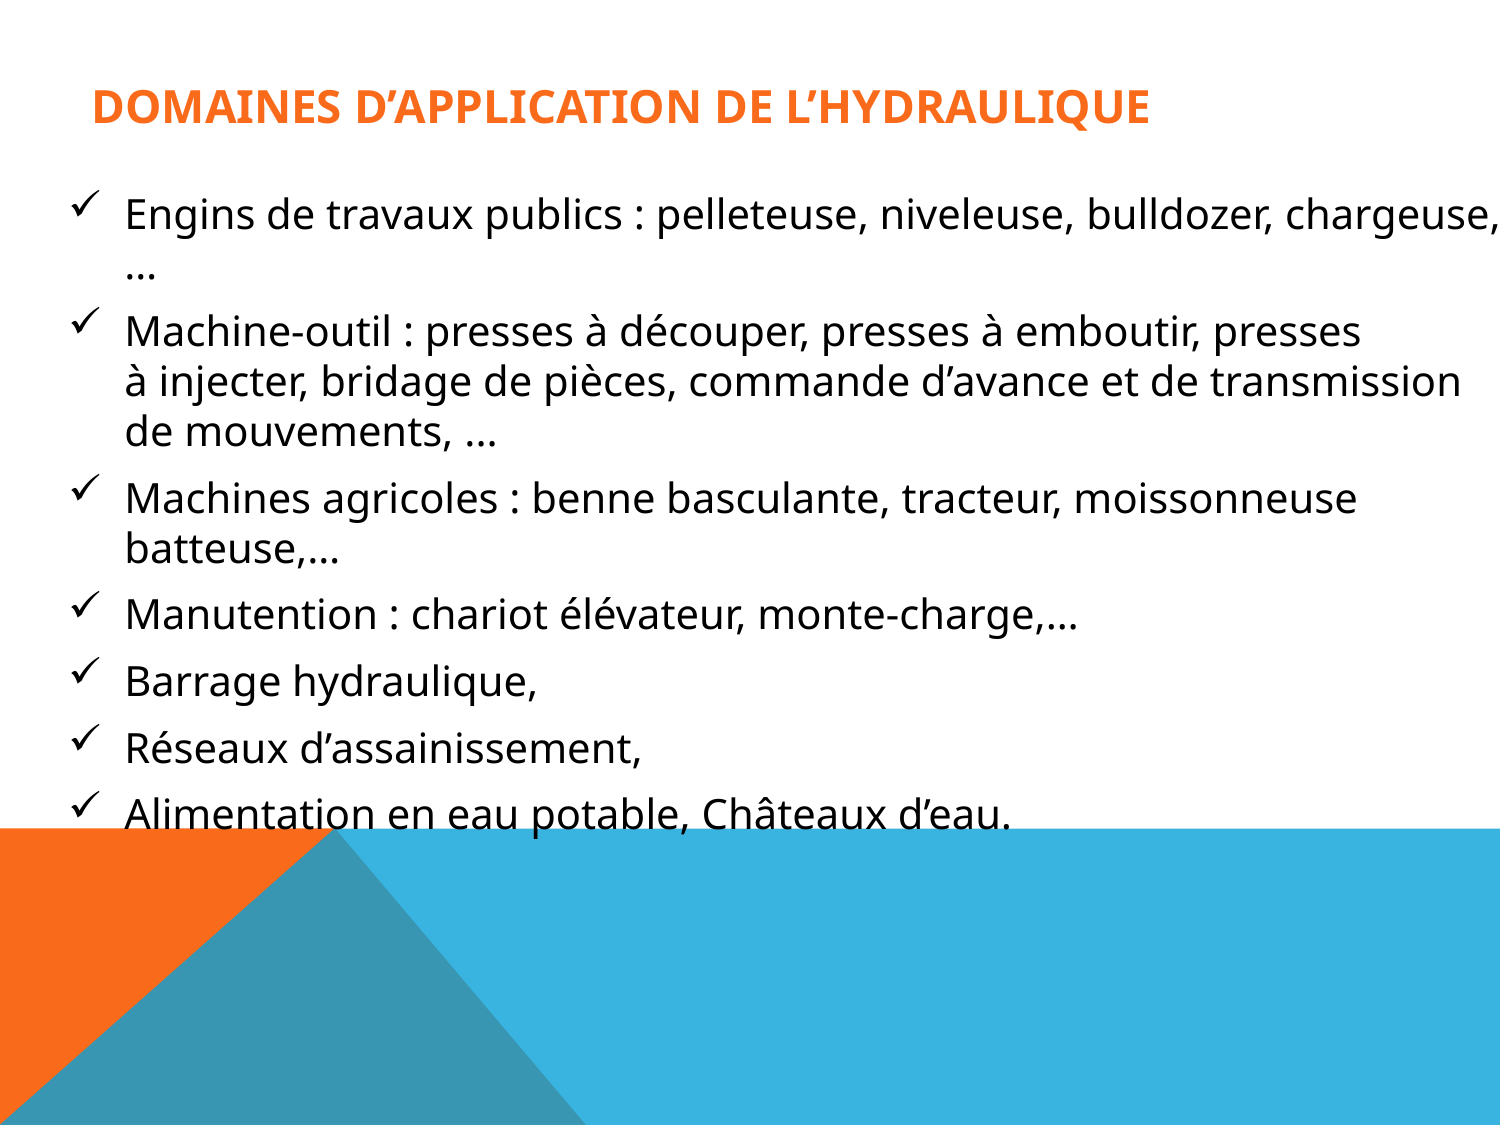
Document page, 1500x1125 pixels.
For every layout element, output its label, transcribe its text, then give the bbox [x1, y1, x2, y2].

list Engins de travaux publics : pelleteuse, niveleuse, bulldozer, chargeuse,… Machine-outil : presses à découper, presses à emboutir, presses à injecter, bridage de pièces, commande d’avance et de transmission de mouvements, ... Machines agricoles : benne basculante, tracteur, moissonneuse batteuse,… Manutention : chariot élévateur, monte-charge,… Barrage hydraulique, Réseaux d’assainissement, Alimentation en eau potable, Châteaux d’eau. [53, 180, 1500, 929]
title Domaines d’application de l’Hydraulique [76, 60, 1369, 150]
